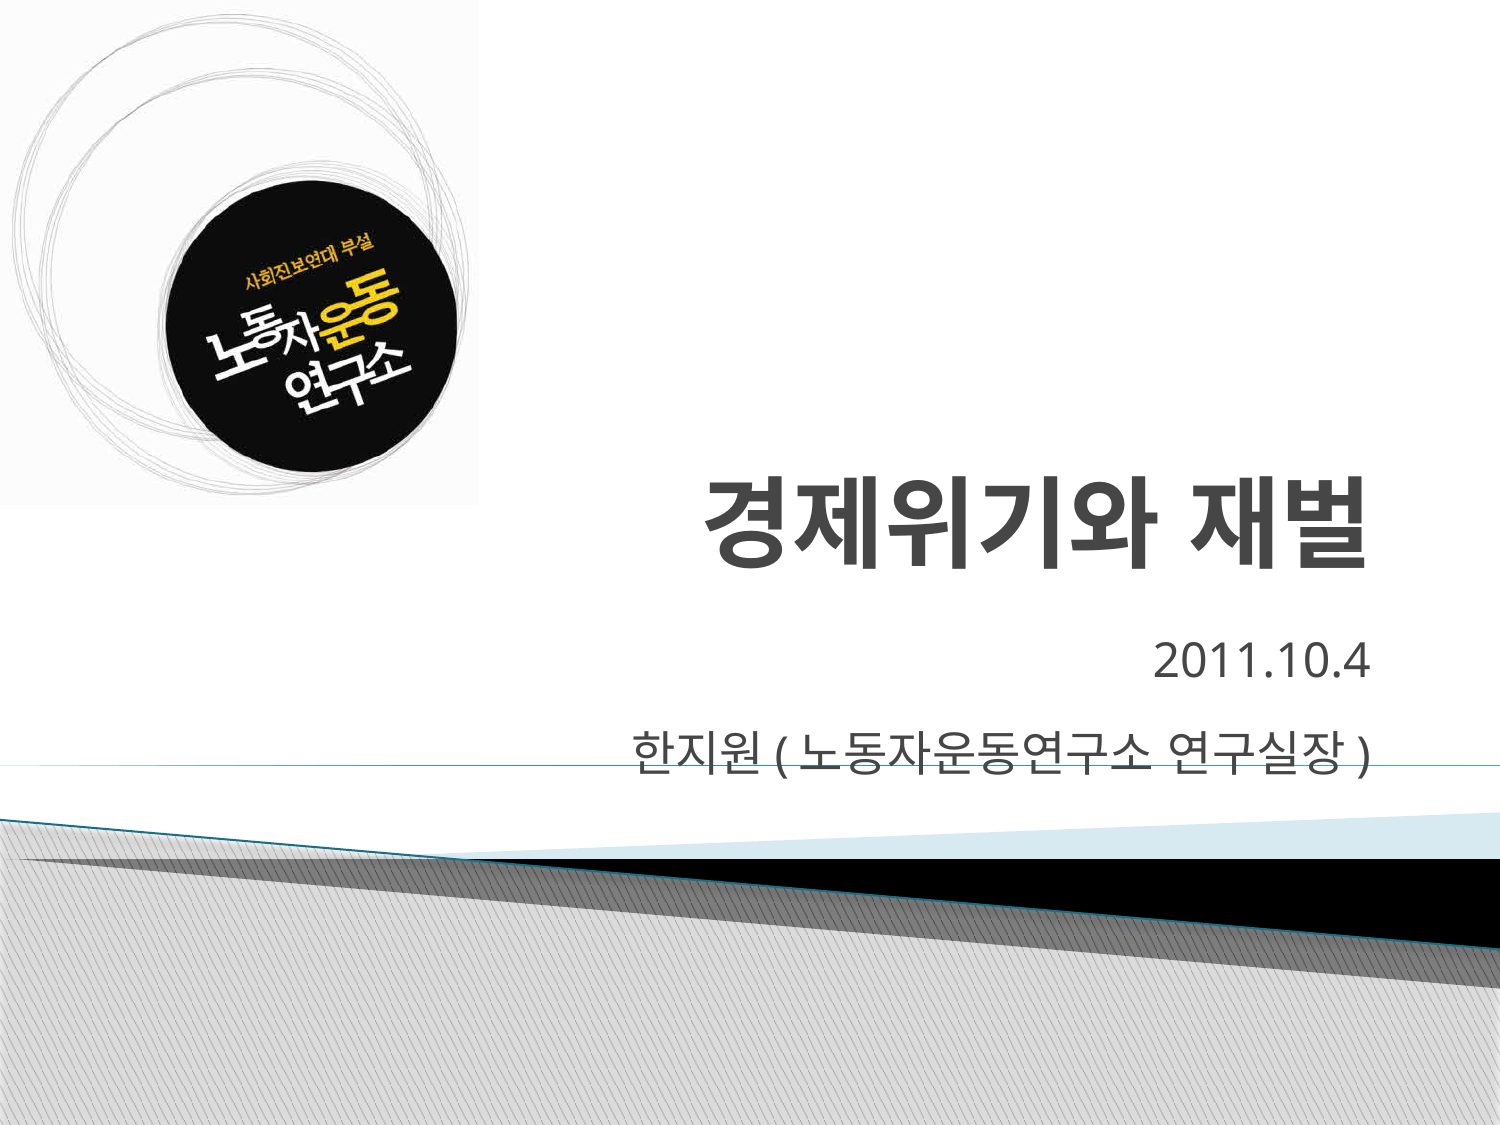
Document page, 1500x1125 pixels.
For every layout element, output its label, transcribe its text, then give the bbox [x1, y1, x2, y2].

picture [0, 0, 479, 505]
picture [5, 859, 1500, 989]
subtitle 2011.10.4 한지원(노동자운동연구소 연구실장) [112, 592, 1388, 790]
title 경제위기와 재벌 [112, 287, 1388, 588]
